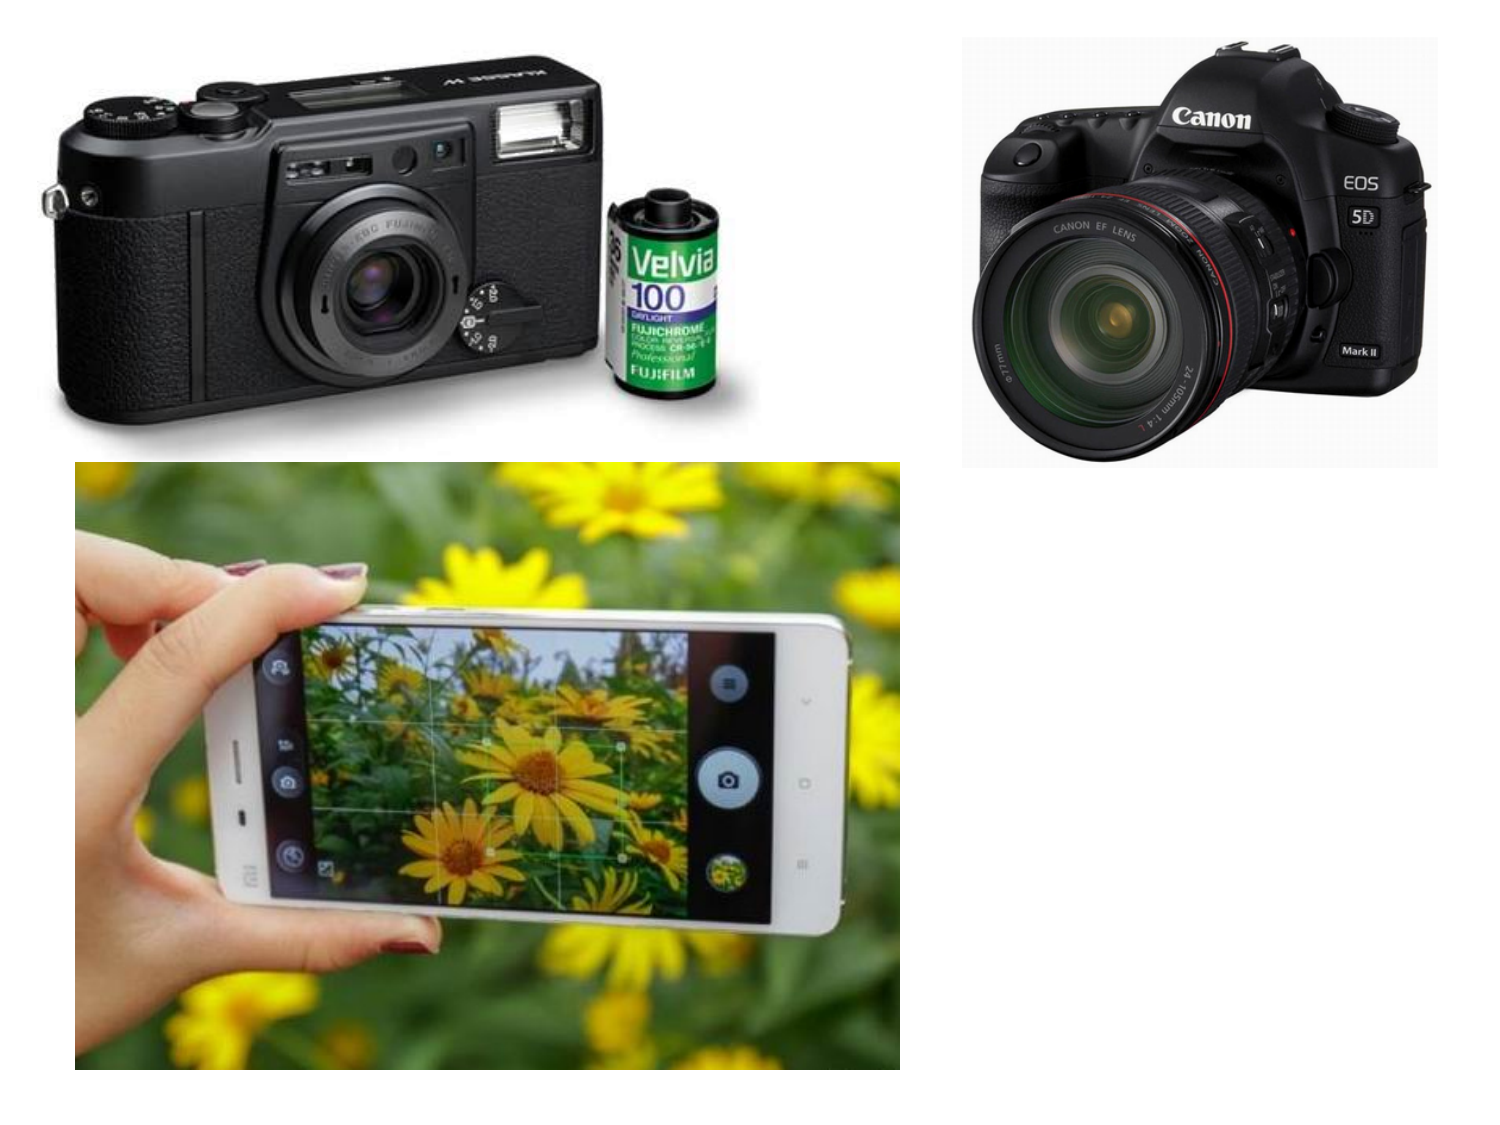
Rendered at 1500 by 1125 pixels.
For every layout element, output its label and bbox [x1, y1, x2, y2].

picture [962, 37, 1438, 468]
picture [37, 37, 901, 1070]
